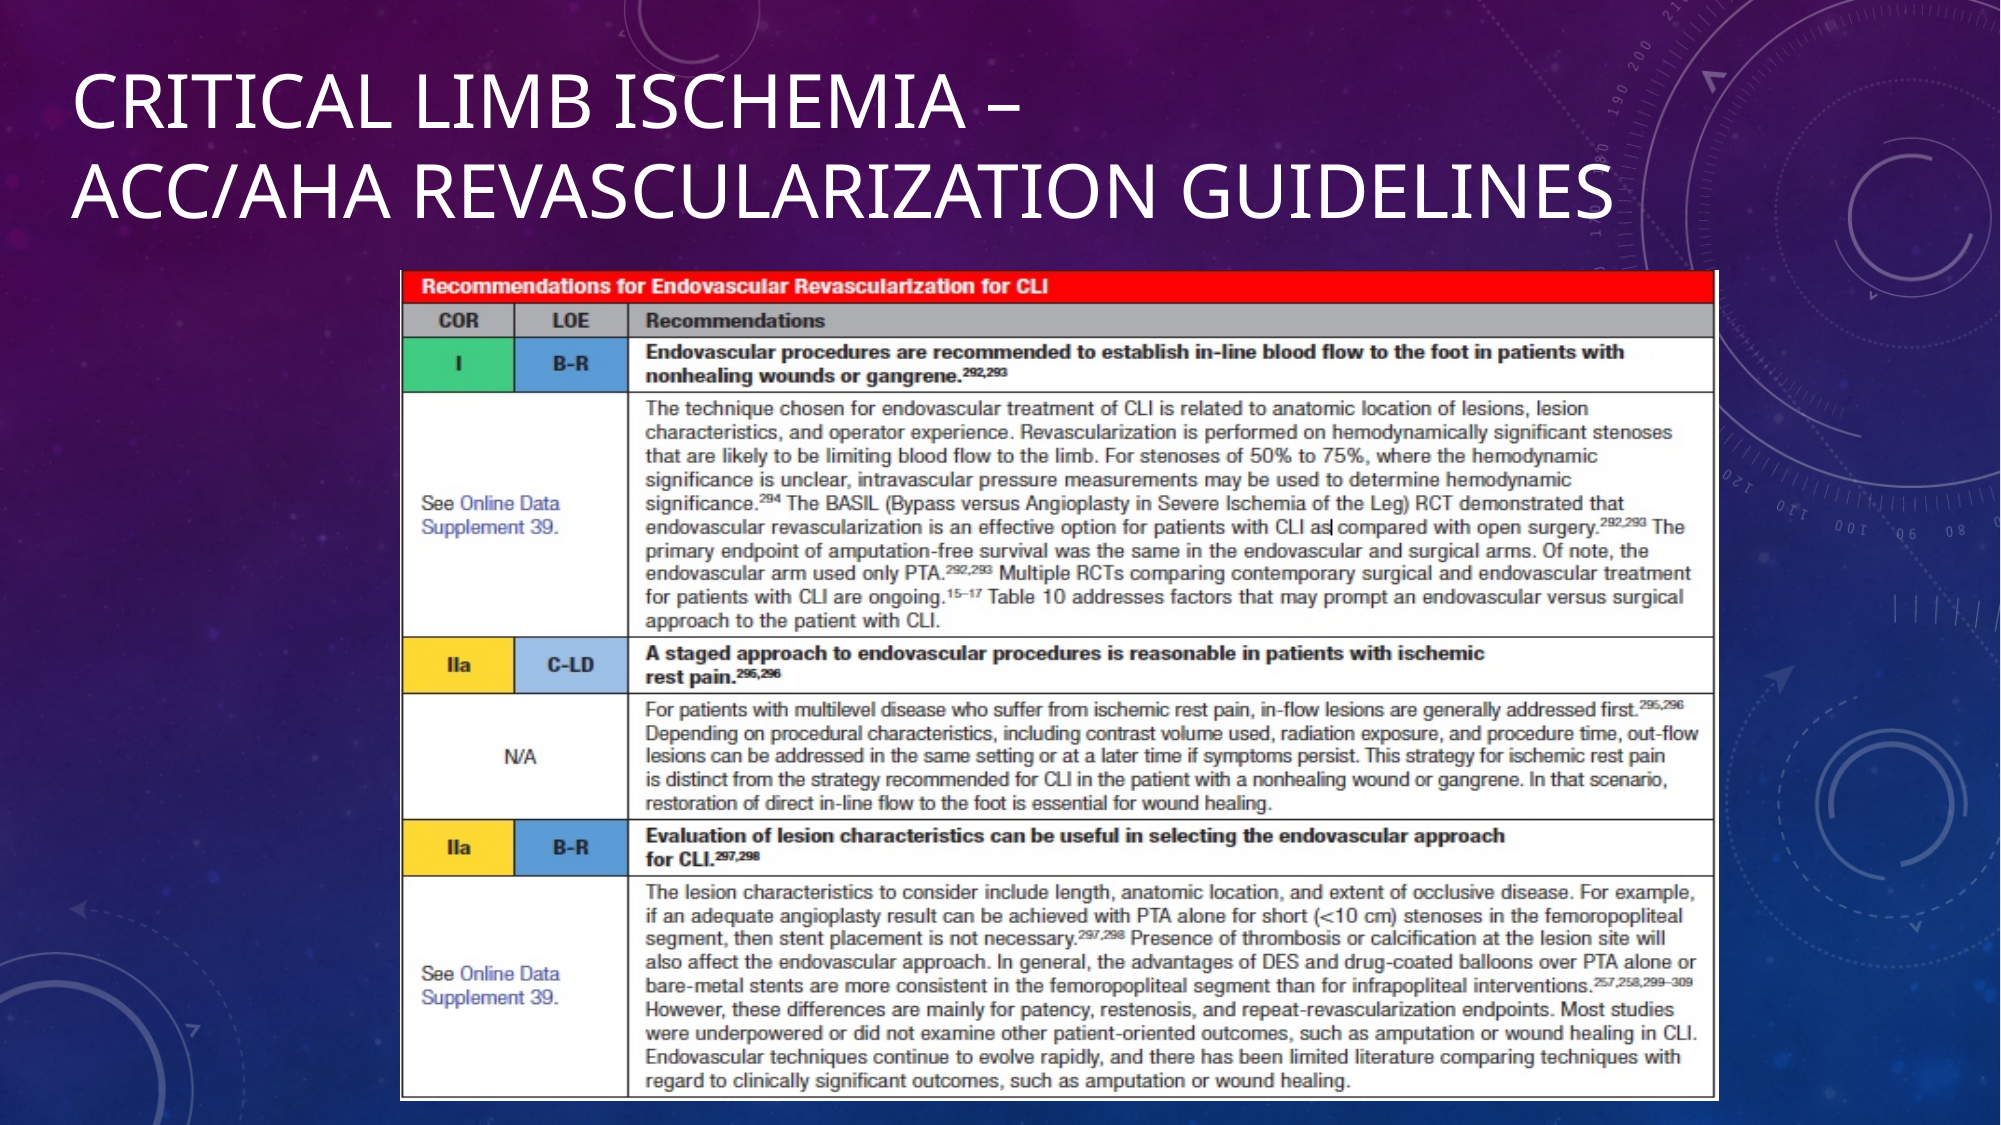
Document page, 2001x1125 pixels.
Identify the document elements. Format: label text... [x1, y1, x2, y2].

title Critical limb ischemia – ACC/AHA revascularization guidelines [56, 24, 1719, 263]
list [400, 269, 1720, 1102]
picture [0, 0, 2001, 1125]
